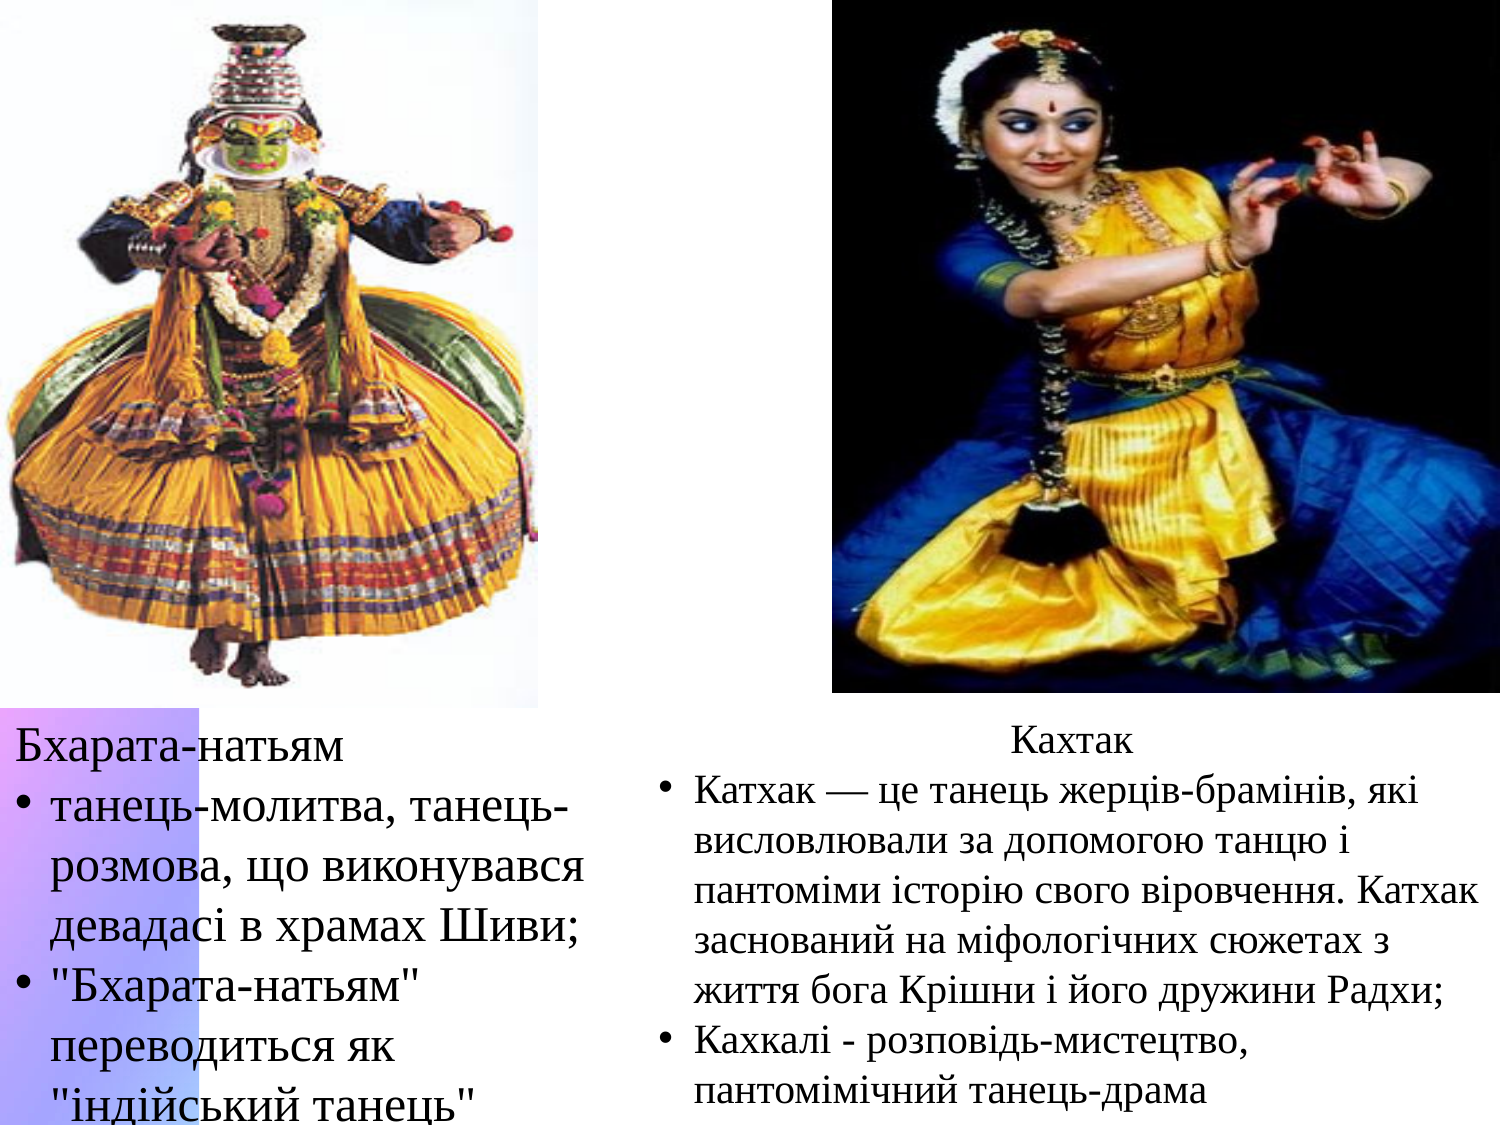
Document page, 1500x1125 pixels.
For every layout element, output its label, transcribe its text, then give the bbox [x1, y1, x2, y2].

picture [0, 0, 538, 708]
text_box Бхарата-натьям танець-молитва, танець-розмова, що виконувався девадасі в храмах Шиви; "Бхарата-натьям" переводиться як "індійський танець" [0, 704, 609, 1125]
text_box Кахтак Катхак — це танець жерців-брамінів, які висловлювали за допомогою танцю і пантоміми історію свого віровчення. Катхак заснований на міфологічних сюжетах з життя бога Крішни і його дружини Радхи; Кахкалі - розповідь-мистецтво, пантомімічний танець-драма [643, 704, 1500, 1120]
picture [832, 0, 1500, 693]
